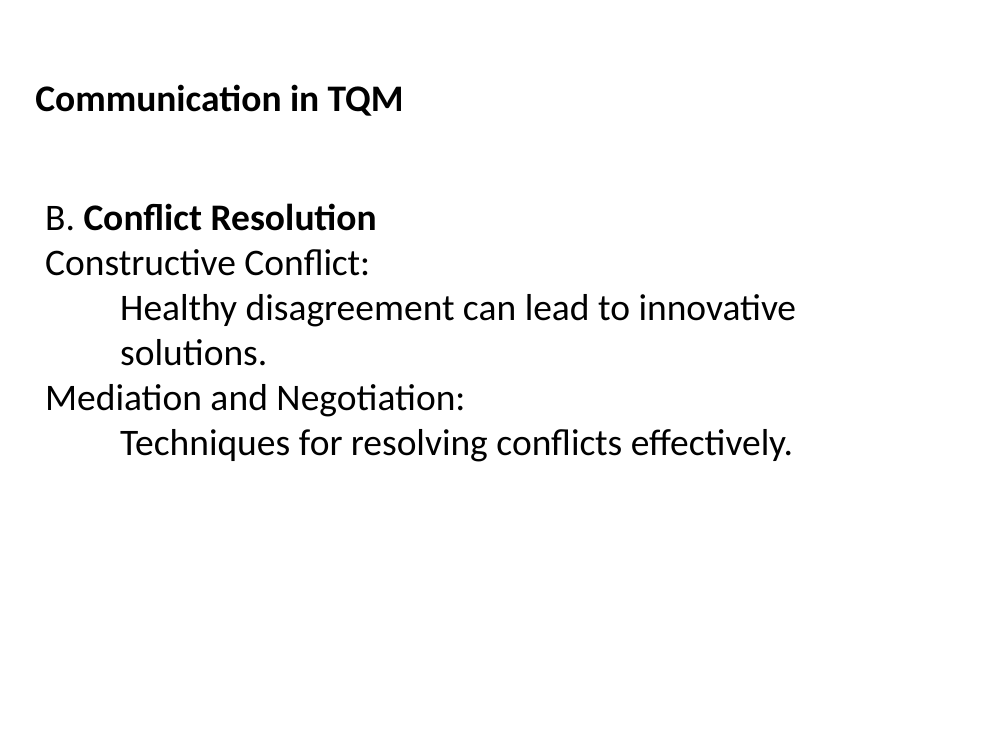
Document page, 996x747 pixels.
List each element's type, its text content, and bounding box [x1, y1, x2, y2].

list Communication in TQM [35, 73, 933, 119]
text_box B. Conflict Resolution Constructive Conflict: Healthy disagreement can lead to innovative solutions. Mediation and Negotiation: Techniques for resolving conflicts effectively. [30, 185, 961, 471]
